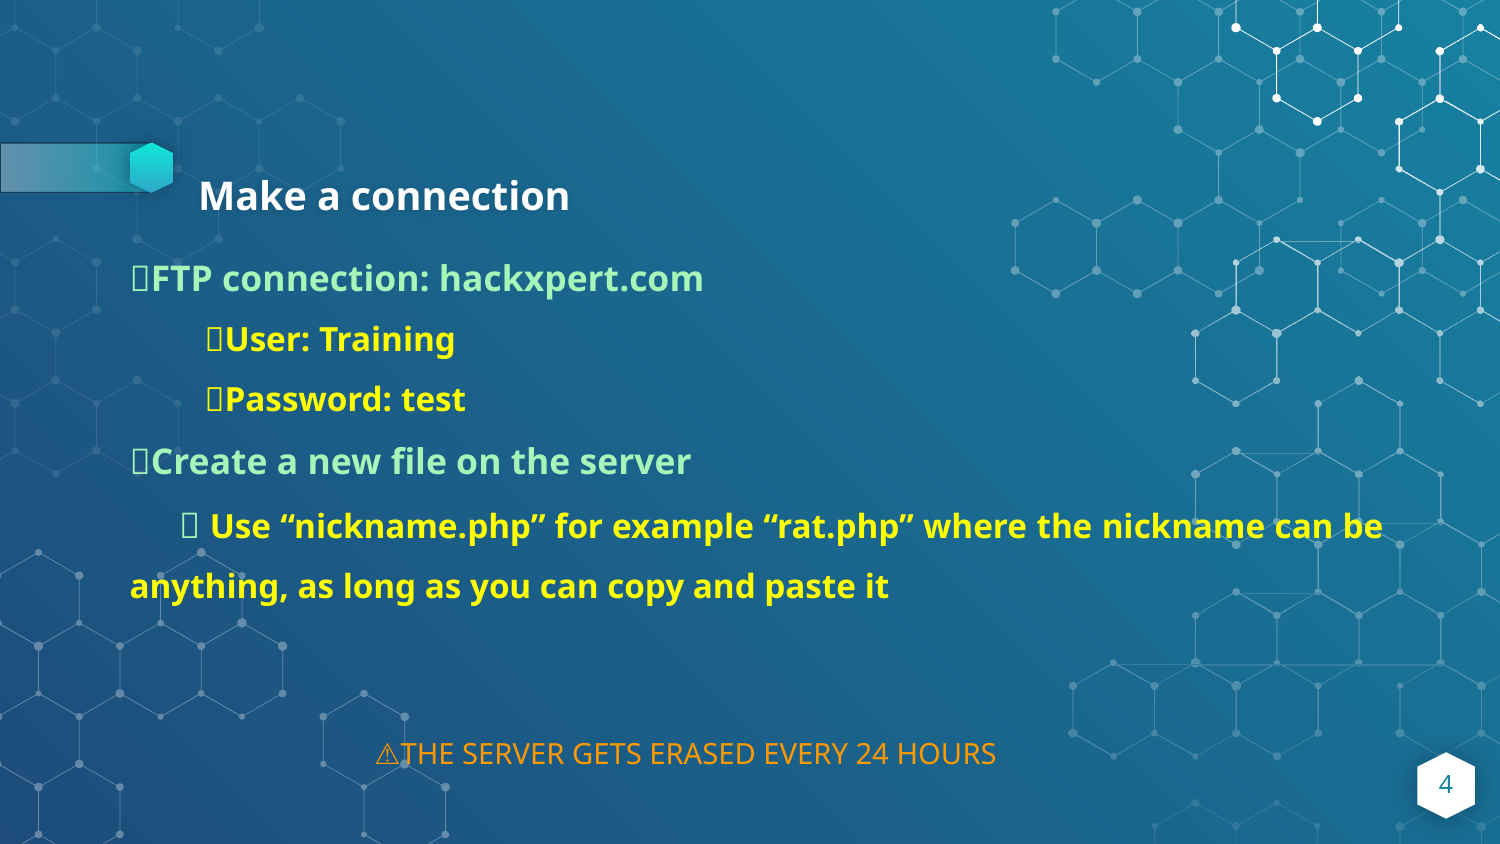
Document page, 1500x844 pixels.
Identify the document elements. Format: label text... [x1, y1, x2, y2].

title Make a connection [198, 154, 1302, 212]
text_box ⚠️🚨THE SERVER GETS ERASED EVERY 24 HOURS [359, 720, 1141, 786]
text_box 🎯FTP connection: hackxpert.com 🧊User: Training 🧊Password: test 🎯Create a new file on the server 📌 Use “nickname.php” for example “rat.php” where the nickname can be anything, as long as you can copy and paste it [114, 219, 1401, 621]
slide_number ‹#› [1417, 752, 1475, 819]
